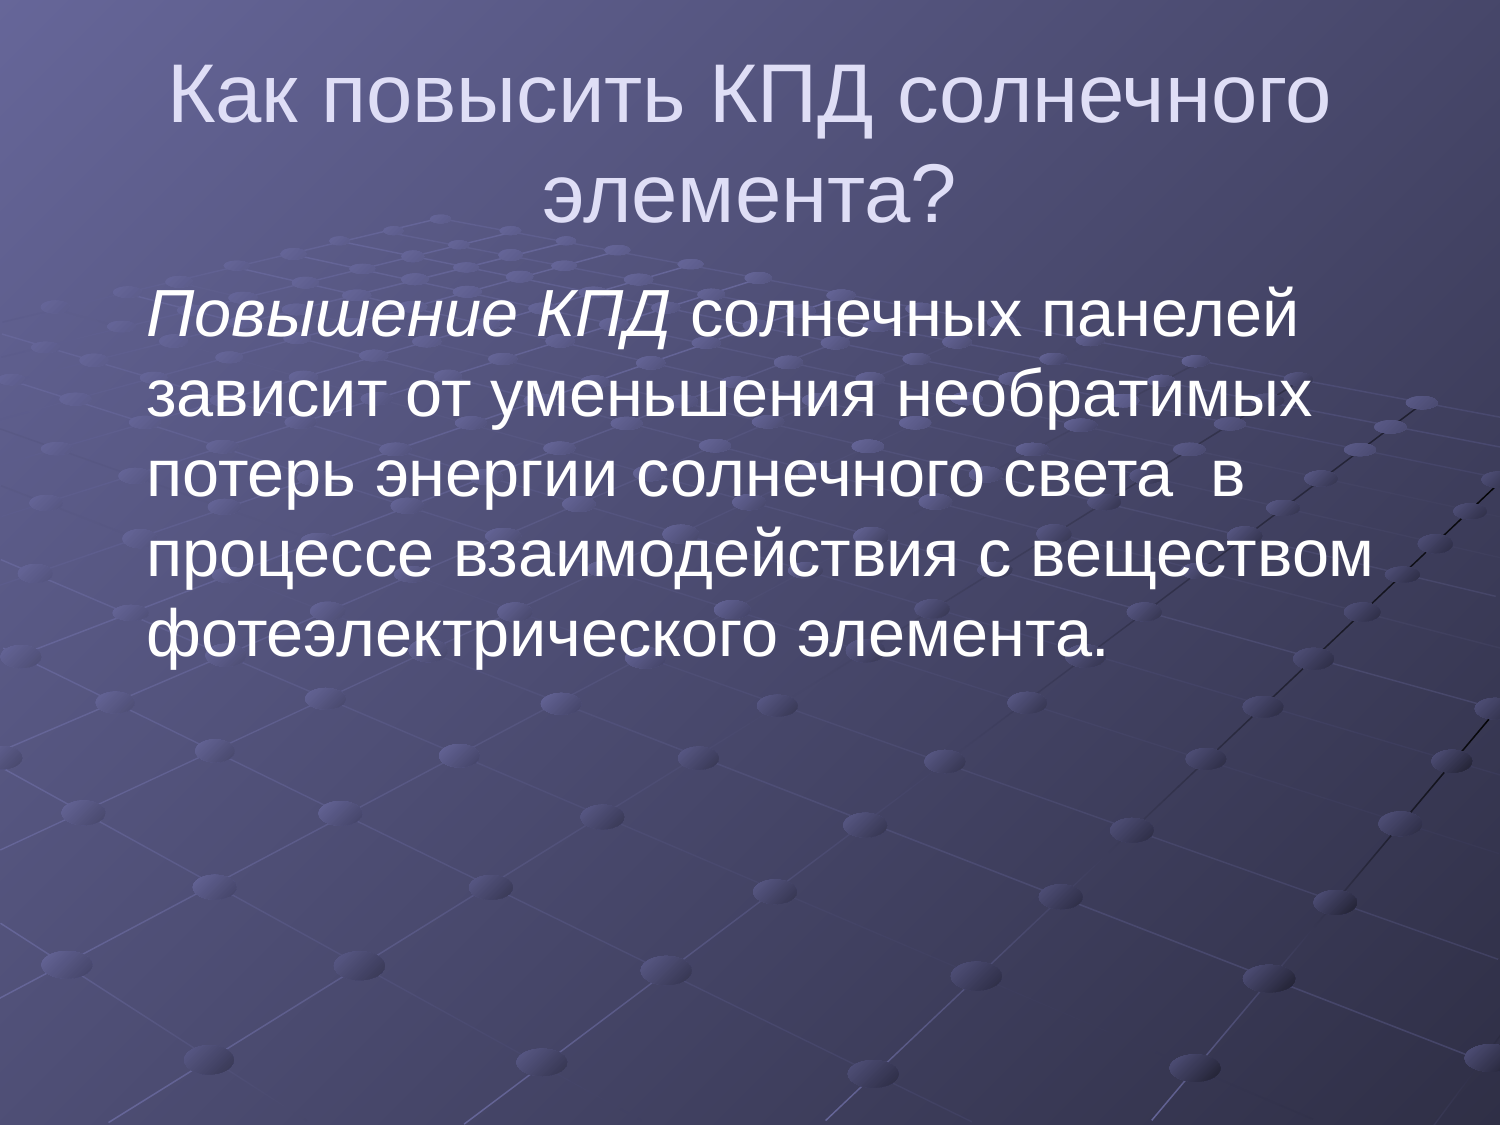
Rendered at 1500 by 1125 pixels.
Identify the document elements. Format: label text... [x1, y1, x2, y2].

title Как повысить КПД солнечного элемента? [75, 45, 1425, 233]
list Повышение КПД солнечных панелей зависит от уменьшения необратимых потерь энергии солнечного света в процессе взаимодействия с веществом фотеэлектрического элемента. [75, 262, 1425, 1007]
